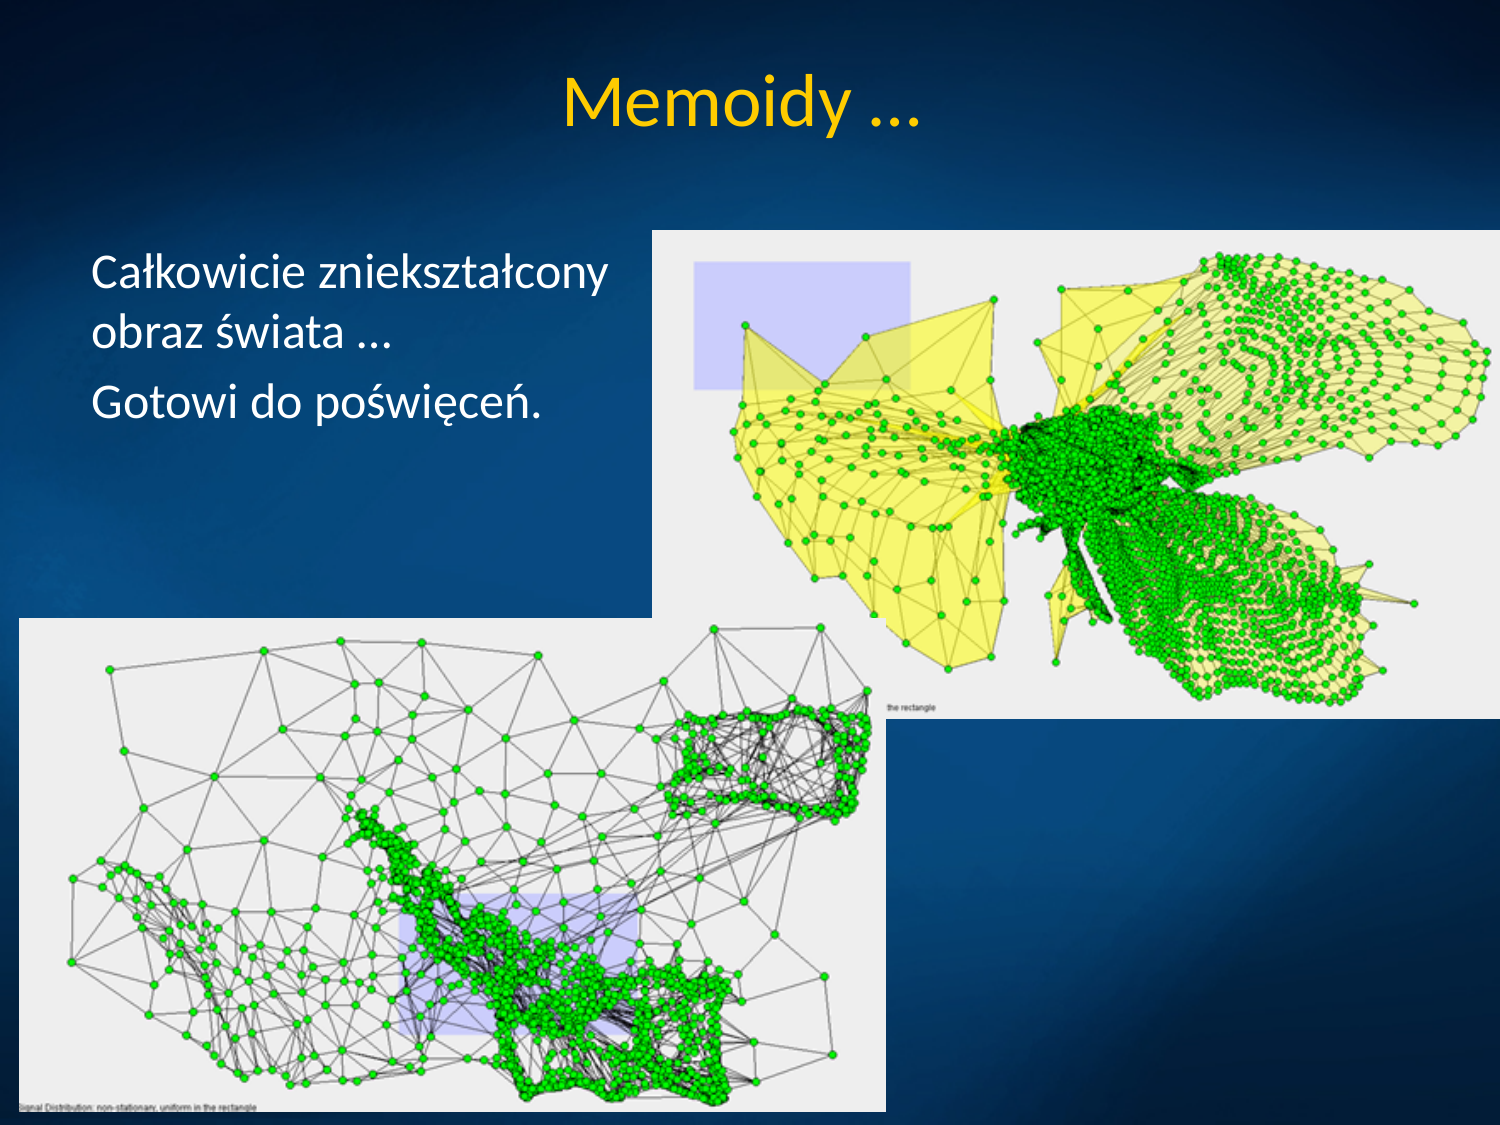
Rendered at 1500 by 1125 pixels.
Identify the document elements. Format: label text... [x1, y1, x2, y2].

title Memoidy … [111, 2, 1388, 191]
picture [0, 0, 1500, 1125]
list Całkowicie zniekształcony obraz świata … Gotowi do poświęceń. [76, 230, 632, 527]
